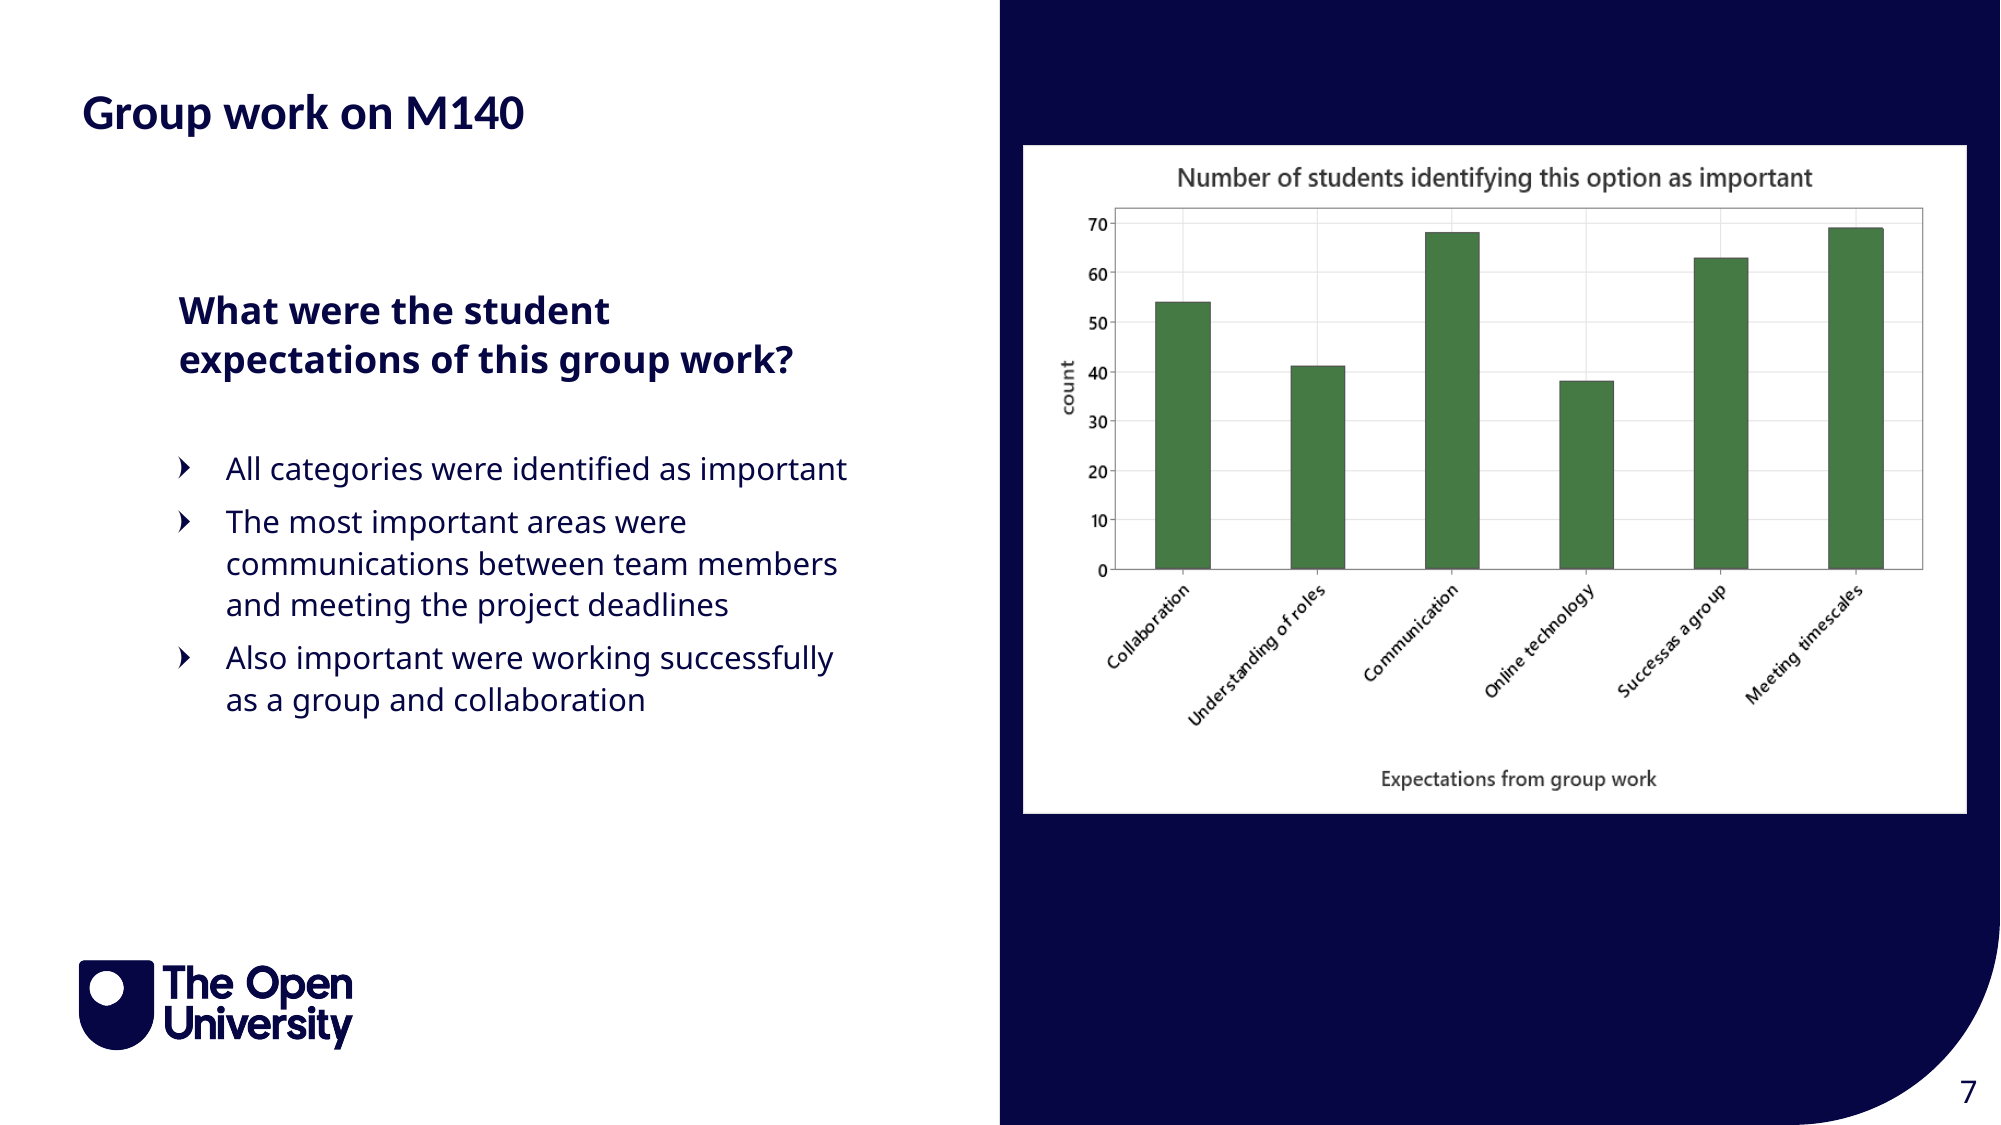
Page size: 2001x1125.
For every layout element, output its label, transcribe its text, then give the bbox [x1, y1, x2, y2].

list Group work on M140 [67, 66, 874, 148]
list All categories were identified as important The most important areas were communications between team members and meeting the project deadlines Also important were working successfully as a group and collaboration [164, 437, 874, 937]
picture [178, 456, 190, 479]
chart [1023, 145, 1967, 815]
picture [178, 510, 190, 533]
picture [178, 646, 190, 669]
list What were the student expectations of this group work? [164, 275, 860, 382]
picture [77, 956, 358, 1053]
